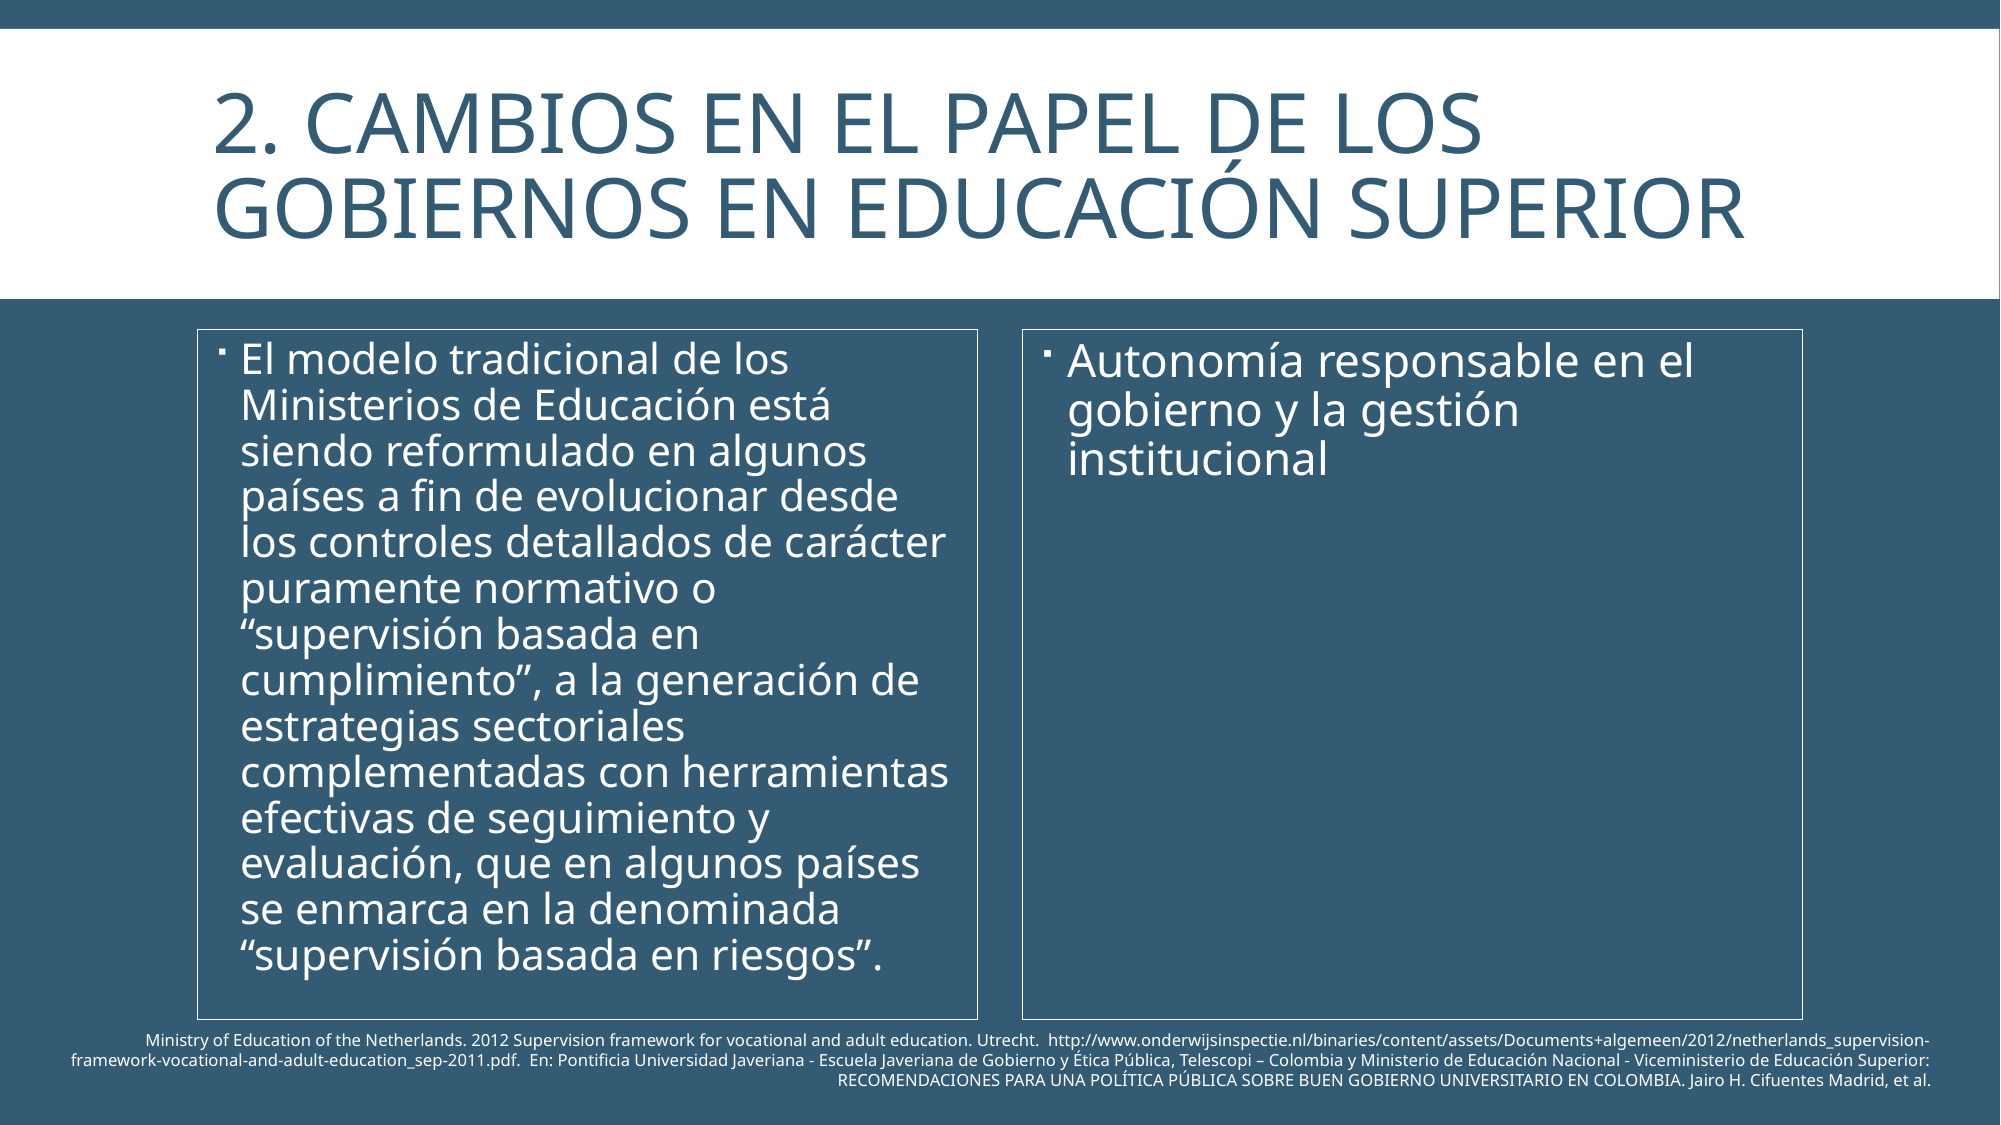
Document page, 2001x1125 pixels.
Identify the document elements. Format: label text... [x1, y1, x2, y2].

text_box Ministry of Education of the Netherlands. 2012 Supervision framework for vocational and adult education. Utrecht. http://www.onderwijsinspectie.nl/binaries/content/assets/Documents+algemeen/2012/netherlands_supervision-framework-vocational-and-adult-education_sep-2011.pdf. En: Pontificia Universidad Javeriana - Escuela Javeriana de Gobierno y Ética Pública, Telescopi – Colombia y Ministerio de Educación Nacional - Viceministerio de Educación Superior: RECOMENDACIONES PARA UNA POLÍTICA PÚBLICA SOBRE BUEN GOBIERNO UNIVERSITARIO EN COLOMBIA. Jairo H. Cifuentes Madrid, et al. [52, 1022, 1948, 1098]
title 2. Cambios en el papel de los gobiernos en educación superior [197, 46, 1803, 295]
list Autonomía responsable en el gobierno y la gestión institucional [1022, 329, 1803, 1020]
list El modelo tradicional de los Ministerios de Educación está siendo reformulado en algunos países a fin de evolucionar desde los controles detallados de carácter puramente normativo o “supervisión basada en cumplimiento”, a la generación de estrategias sectoriales complementadas con herramientas efectivas de seguimiento y evaluación, que en algunos países se enmarca en la denominada “supervisión basada en riesgos”. [197, 329, 978, 1020]
